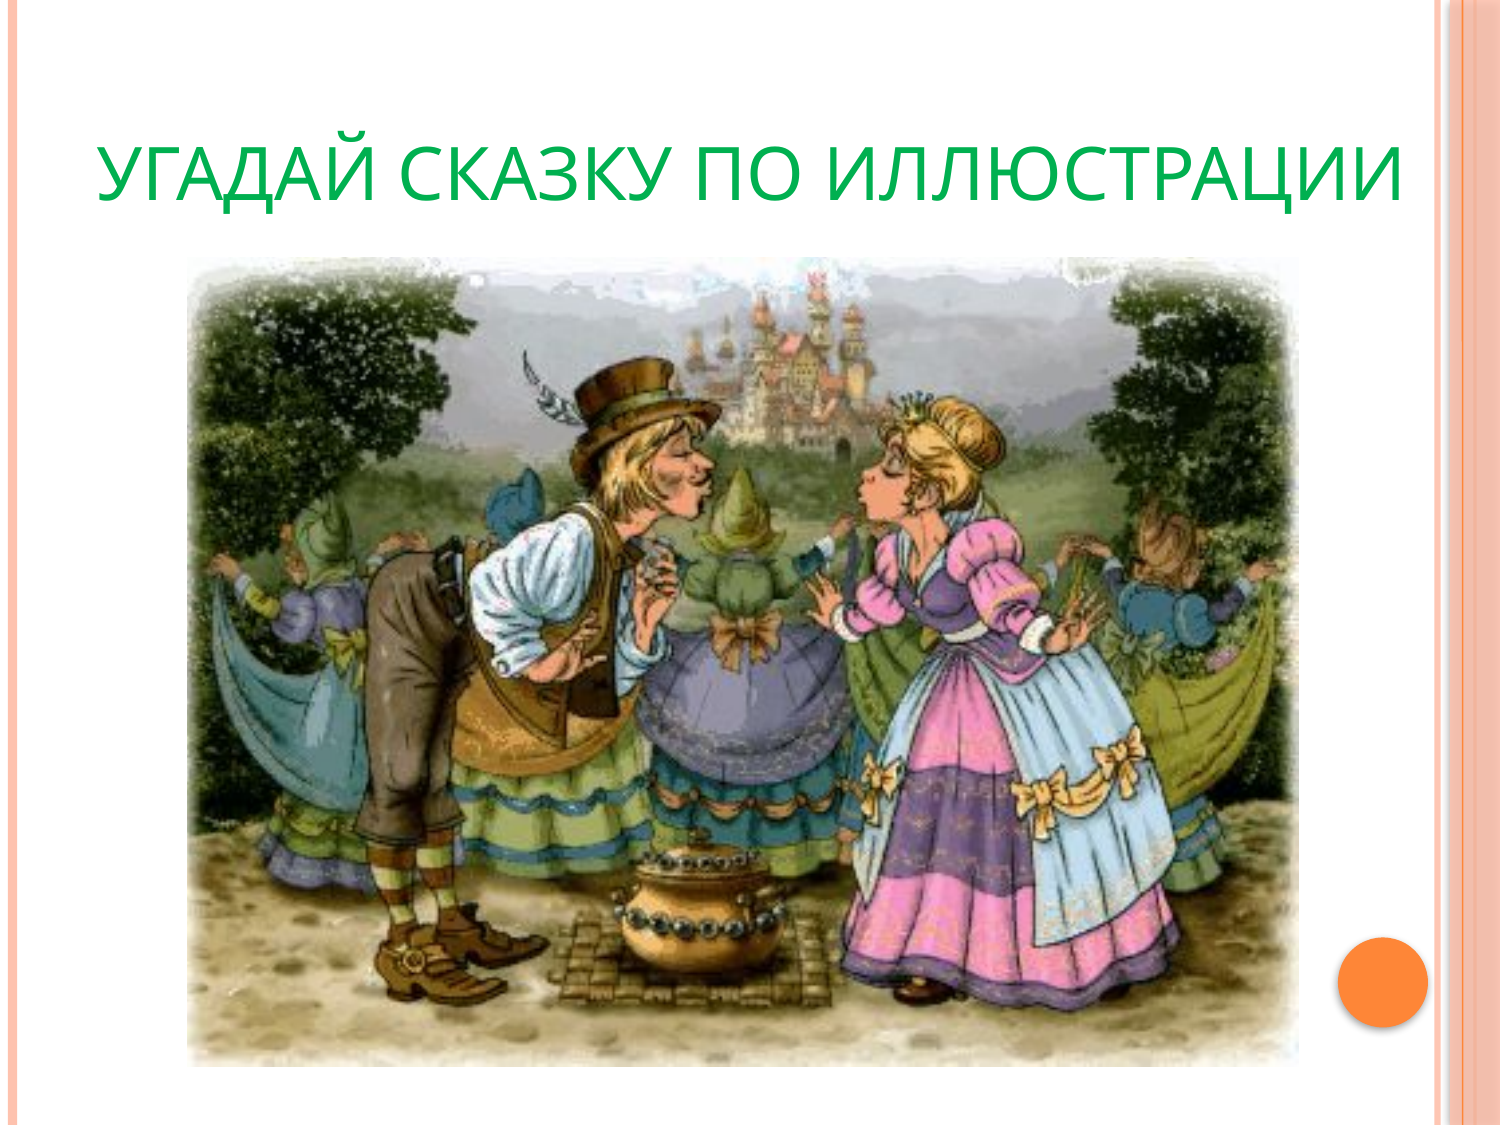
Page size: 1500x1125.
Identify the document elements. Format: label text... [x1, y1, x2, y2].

picture [186, 257, 1300, 1067]
title Угадай сказку по иллюстрации [82, 35, 1445, 223]
